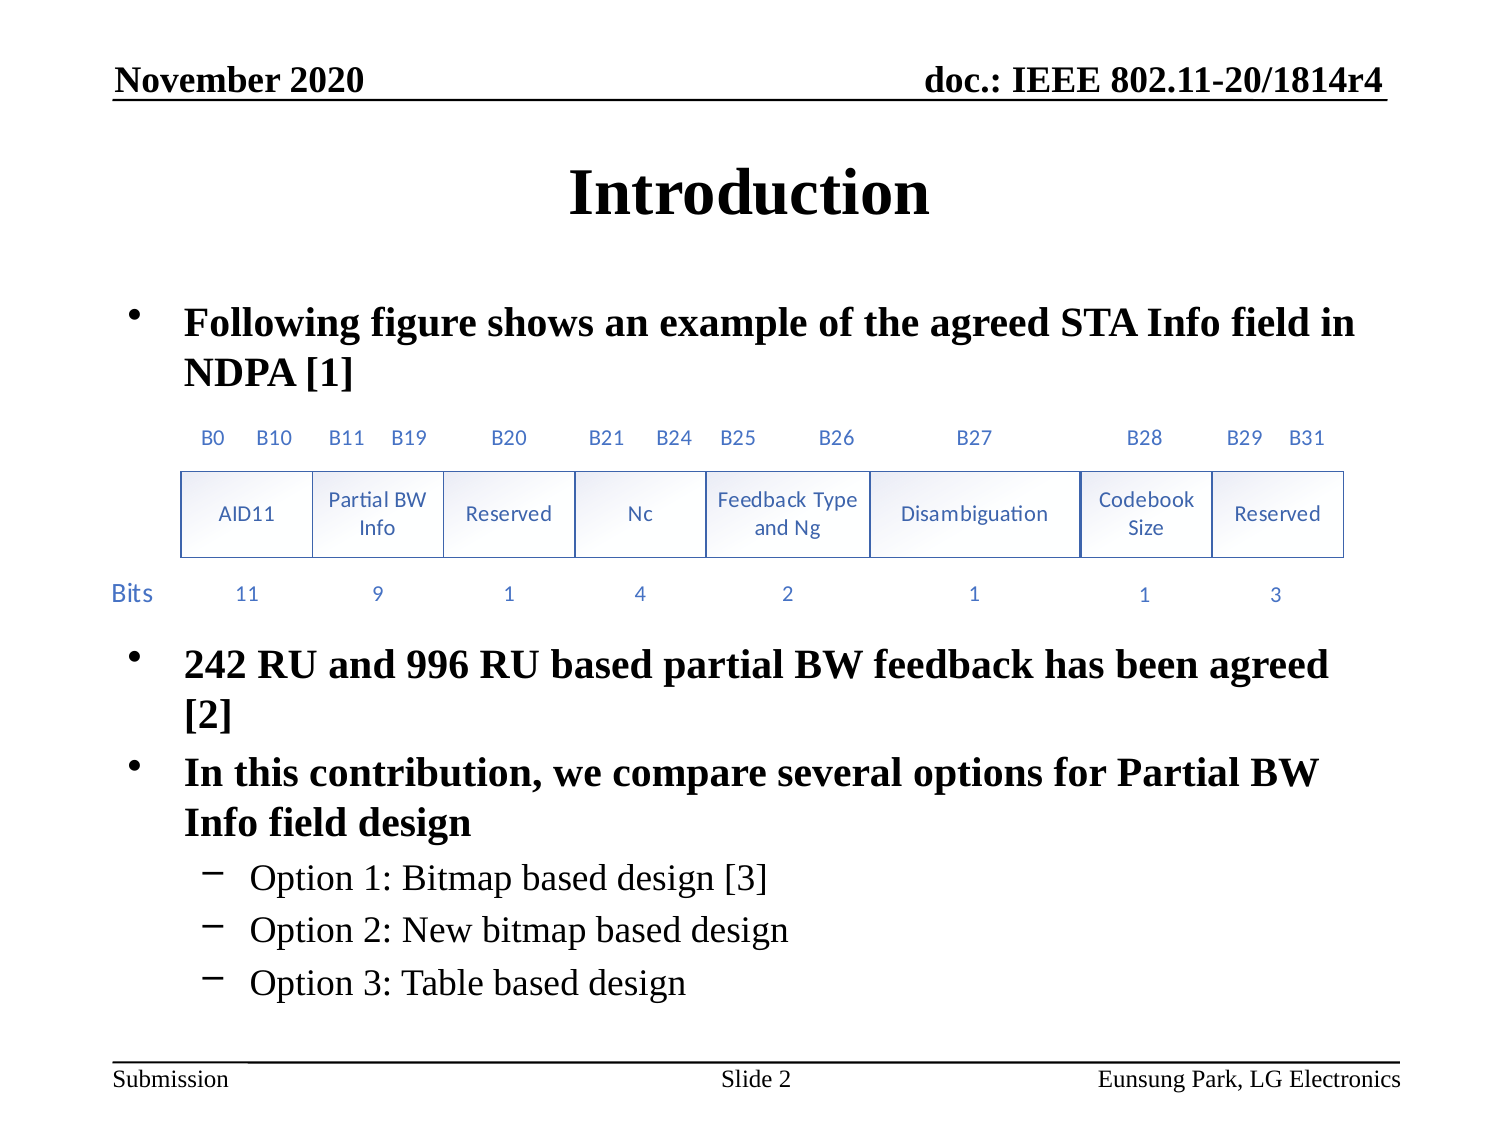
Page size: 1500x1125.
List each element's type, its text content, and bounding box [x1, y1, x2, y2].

slide_number Slide 2 [712, 1061, 800, 1093]
title Introduction [112, 112, 1388, 263]
footer Eunsung Park, LG Electronics [1038, 1061, 1402, 1093]
picture [80, 412, 1346, 625]
list Following figure shows an example of the agreed STA Info field in NDPA [1] 242 RU and 996 RU based partial BW feedback has been agreed [2] In this contribution, we compare several options for Partial BW Info field design Option 1: Bitmap based design [3] Option 2: New bitmap based design Option 3: Table based design [112, 287, 1388, 1000]
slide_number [114, 54, 368, 101]
